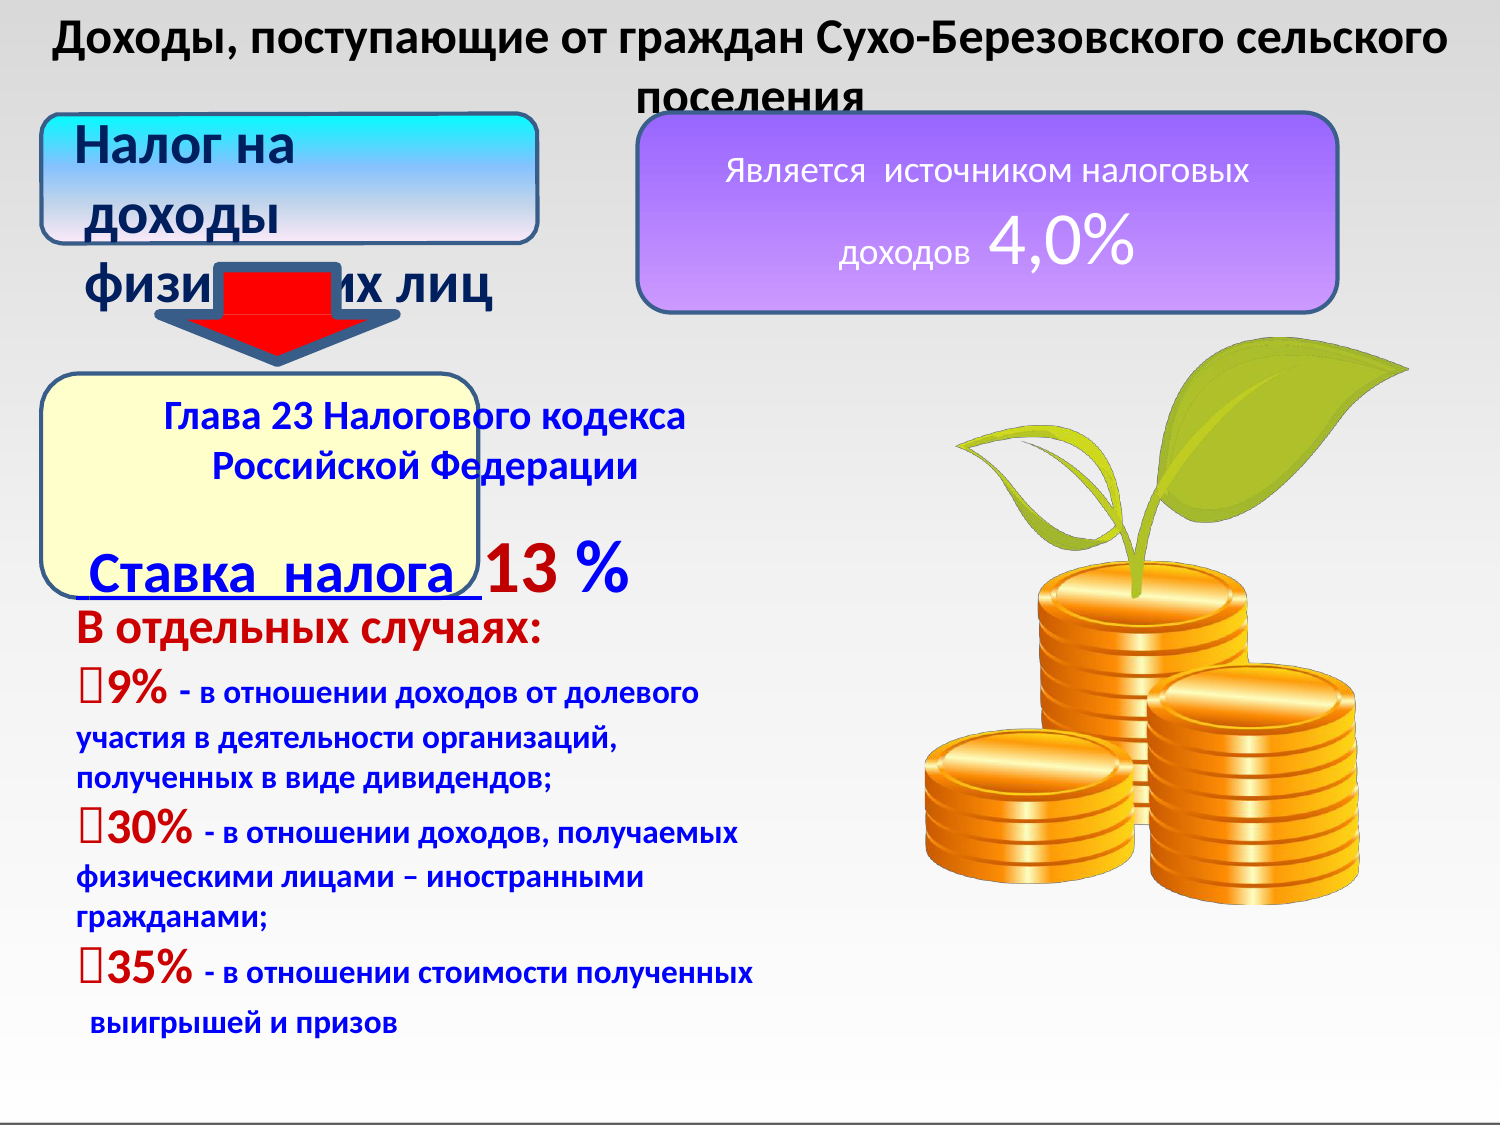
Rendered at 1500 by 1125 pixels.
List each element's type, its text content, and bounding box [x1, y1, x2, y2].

text_box [520, 226, 538, 244]
text_box [159, 267, 396, 362]
text_box [41, 228, 59, 244]
text_box [41, 113, 72, 129]
picture [0, 0, 1500, 1125]
text_box [520, 113, 538, 130]
text_box Является источником налоговых доходов 4,0% [635, 110, 1340, 315]
text_box [41, 114, 72, 244]
text_box [507, 113, 538, 244]
text_box Налог на доходы физических лиц [72, 104, 507, 315]
text_box [49, 373, 470, 387]
text_box Доходы, поступающие от граждан Сухо-Березовского сельского поселения [23, 3, 1476, 124]
text_box [924, 337, 1410, 905]
list Глава 23 Налогового кодекса Российской Федерации Ставка налога 13 % В отдельных случаях: 9% - в отношении доходов от долевого участия в деятельности организаций, полученных в виде дивидендов; 30% - в отношении доходов, получаемых физическими лицами – иностранными гражданами; 35% - в отношении стоимости полученных [12, 387, 776, 1125]
text_box выигрышей и призов [87, 999, 401, 1040]
